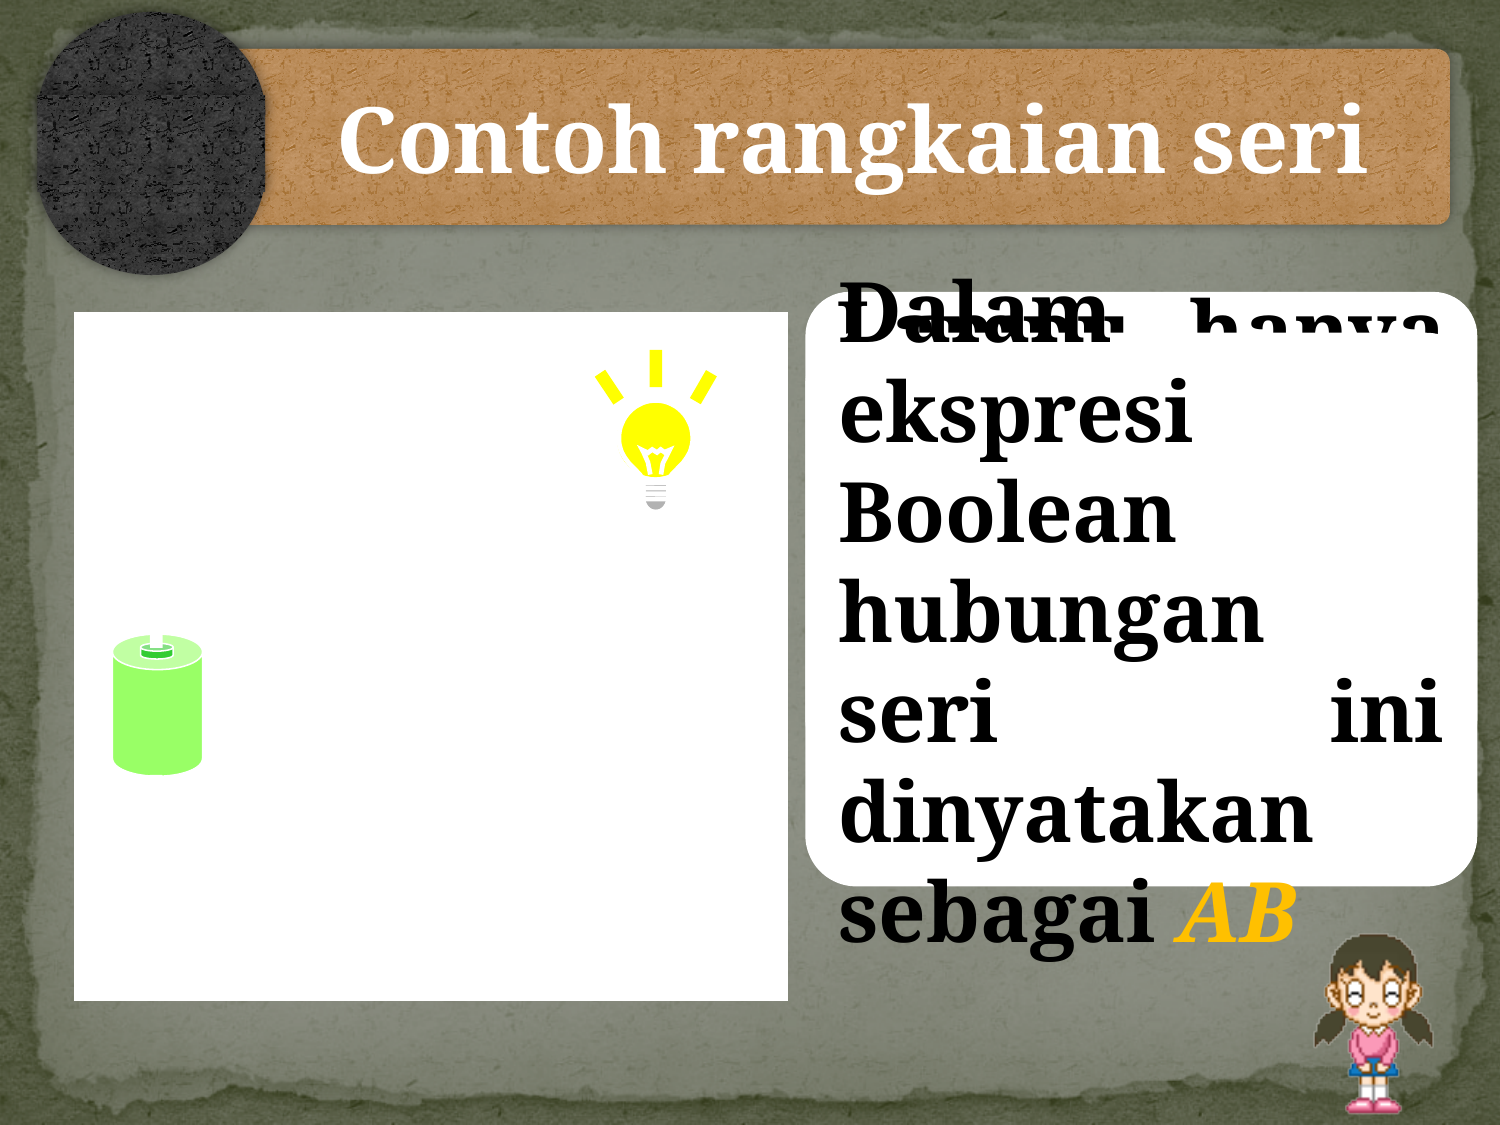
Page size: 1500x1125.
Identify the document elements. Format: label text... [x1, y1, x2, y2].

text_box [50, 3, 253, 227]
text_box Dalam ekspresi Boolean hubungan seri ini dinyatakan sebagai AB [806, 334, 1476, 885]
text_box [620, 402, 691, 511]
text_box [51, 238, 253, 285]
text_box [114, 499, 751, 874]
text_box [75, 312, 788, 1000]
text_box Lampu hanya menyala jika A dan B ditutup (Closed) [806, 293, 1476, 383]
text_box Contoh rangkaian seri [265, 48, 1450, 225]
picture [1262, 887, 1500, 1125]
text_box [601, 351, 710, 476]
